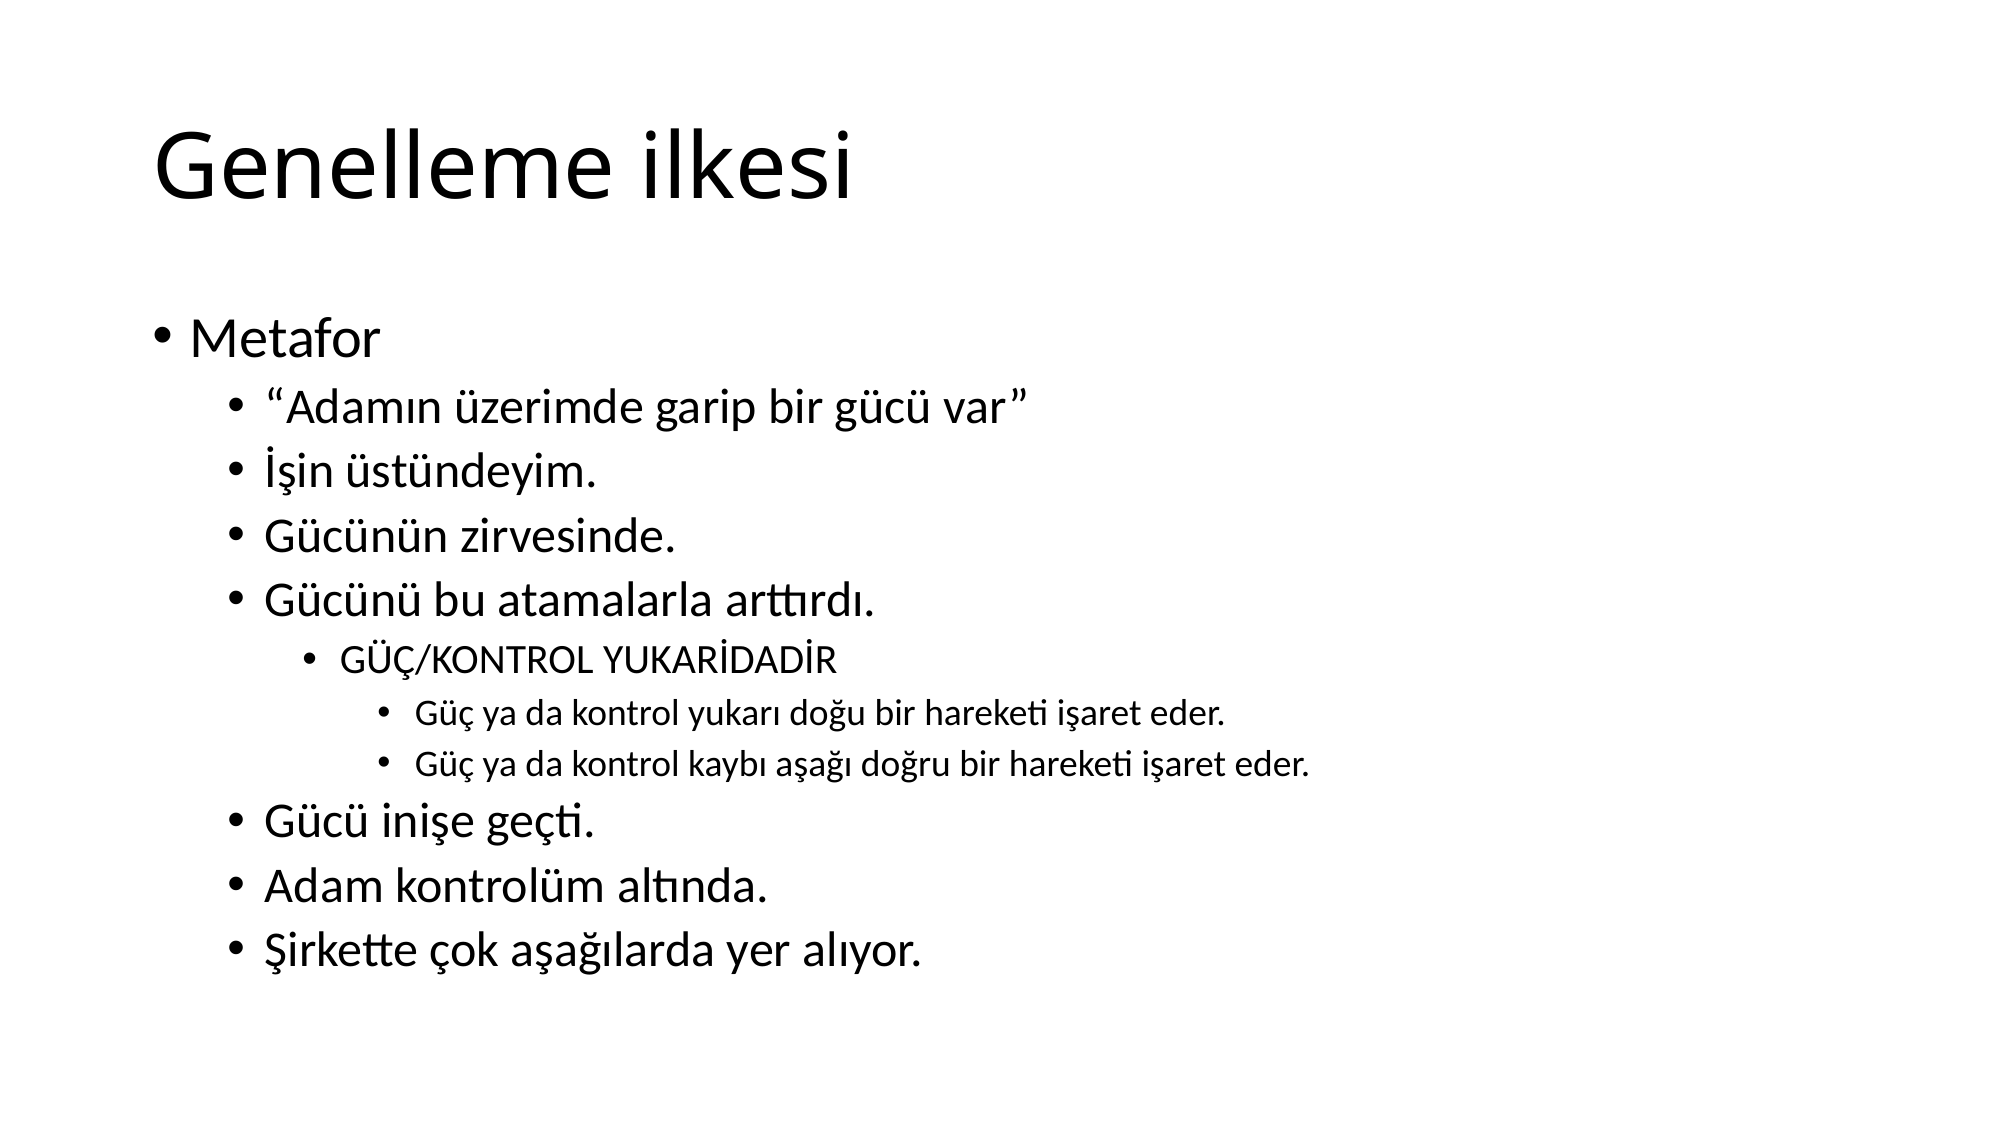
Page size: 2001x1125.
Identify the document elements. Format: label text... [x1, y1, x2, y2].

list Metafor “Adamın üzerimde garip bir gücü var” İşin üstündeyim. Gücünün zirvesinde. Gücünü bu atamalarla arttırdı. güç/kontrol yukaridadir Güç ya da kontrol yukarı doğu bir hareketi işaret eder. Güç ya da kontrol kaybı aşağı doğru bir hareketi işaret eder. Gücü inişe geçti. Adam kontrolüm altında. Şirkette çok aşağılarda yer alıyor. [137, 299, 1863, 1014]
title Genelleme ilkesi [137, 59, 1863, 278]
